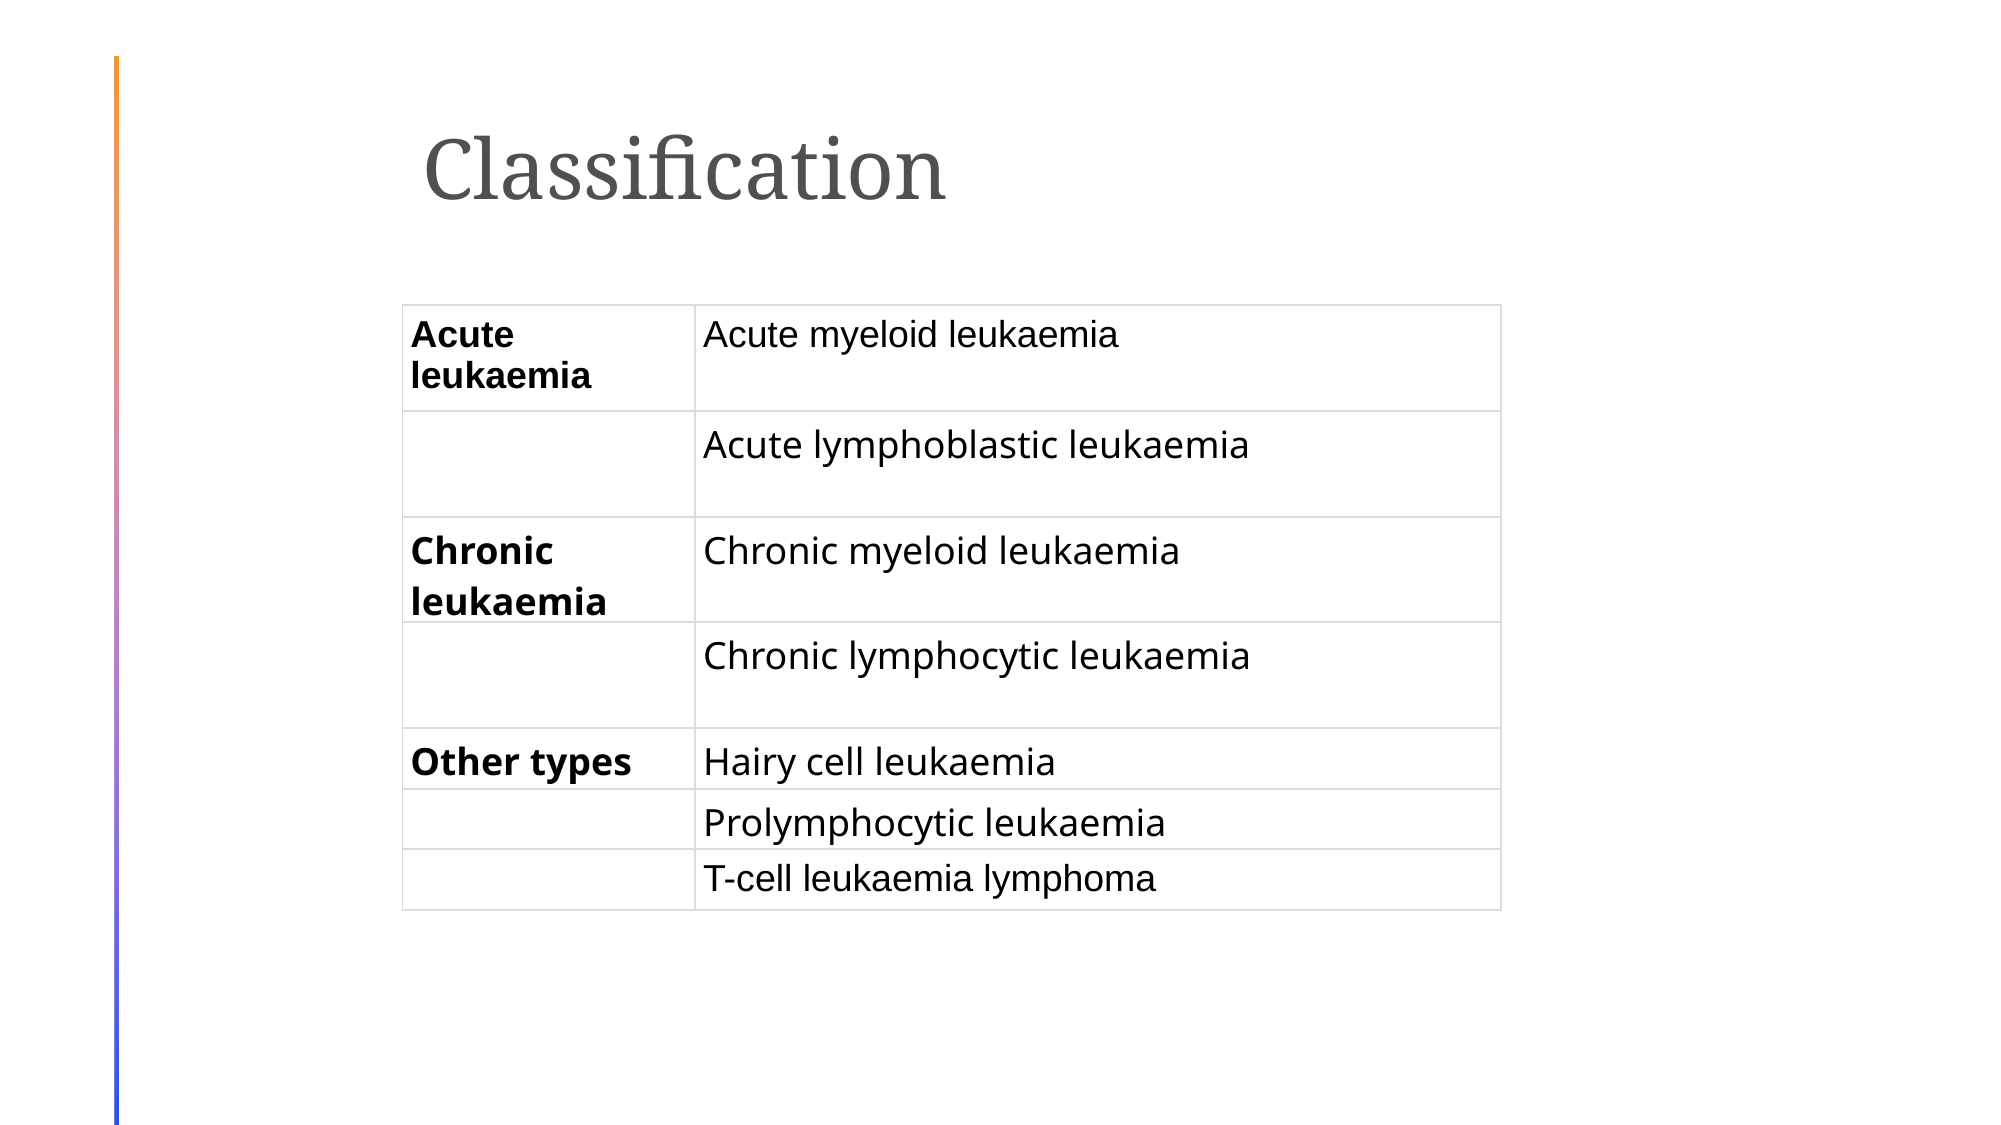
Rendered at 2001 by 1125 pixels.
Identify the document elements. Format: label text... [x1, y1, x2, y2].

table_header Acute leukaemia [403, 306, 694, 410]
table_header Acute myeloid leukaemia [696, 306, 1500, 410]
table_cell [403, 790, 694, 848]
table_cell [403, 623, 694, 727]
picture [112, 54, 119, 1125]
table_cell Acute lymphoblastic leukaemia [696, 412, 1500, 516]
table_cell Chronic lymphocytic leukaemia [696, 623, 1500, 727]
text_box Classification [415, 109, 957, 224]
table_cell Chronic leukaemia [403, 518, 694, 621]
table_cell T-cell leukaemia lymphoma [696, 850, 1500, 909]
table_cell [403, 850, 694, 909]
table_cell Hairy cell leukaemia [696, 729, 1500, 788]
table_cell Other types [403, 729, 694, 788]
table_cell Chronic myeloid leukaemia [696, 518, 1500, 621]
table_cell [403, 412, 694, 516]
table_cell Prolymphocytic leukaemia [696, 790, 1500, 848]
